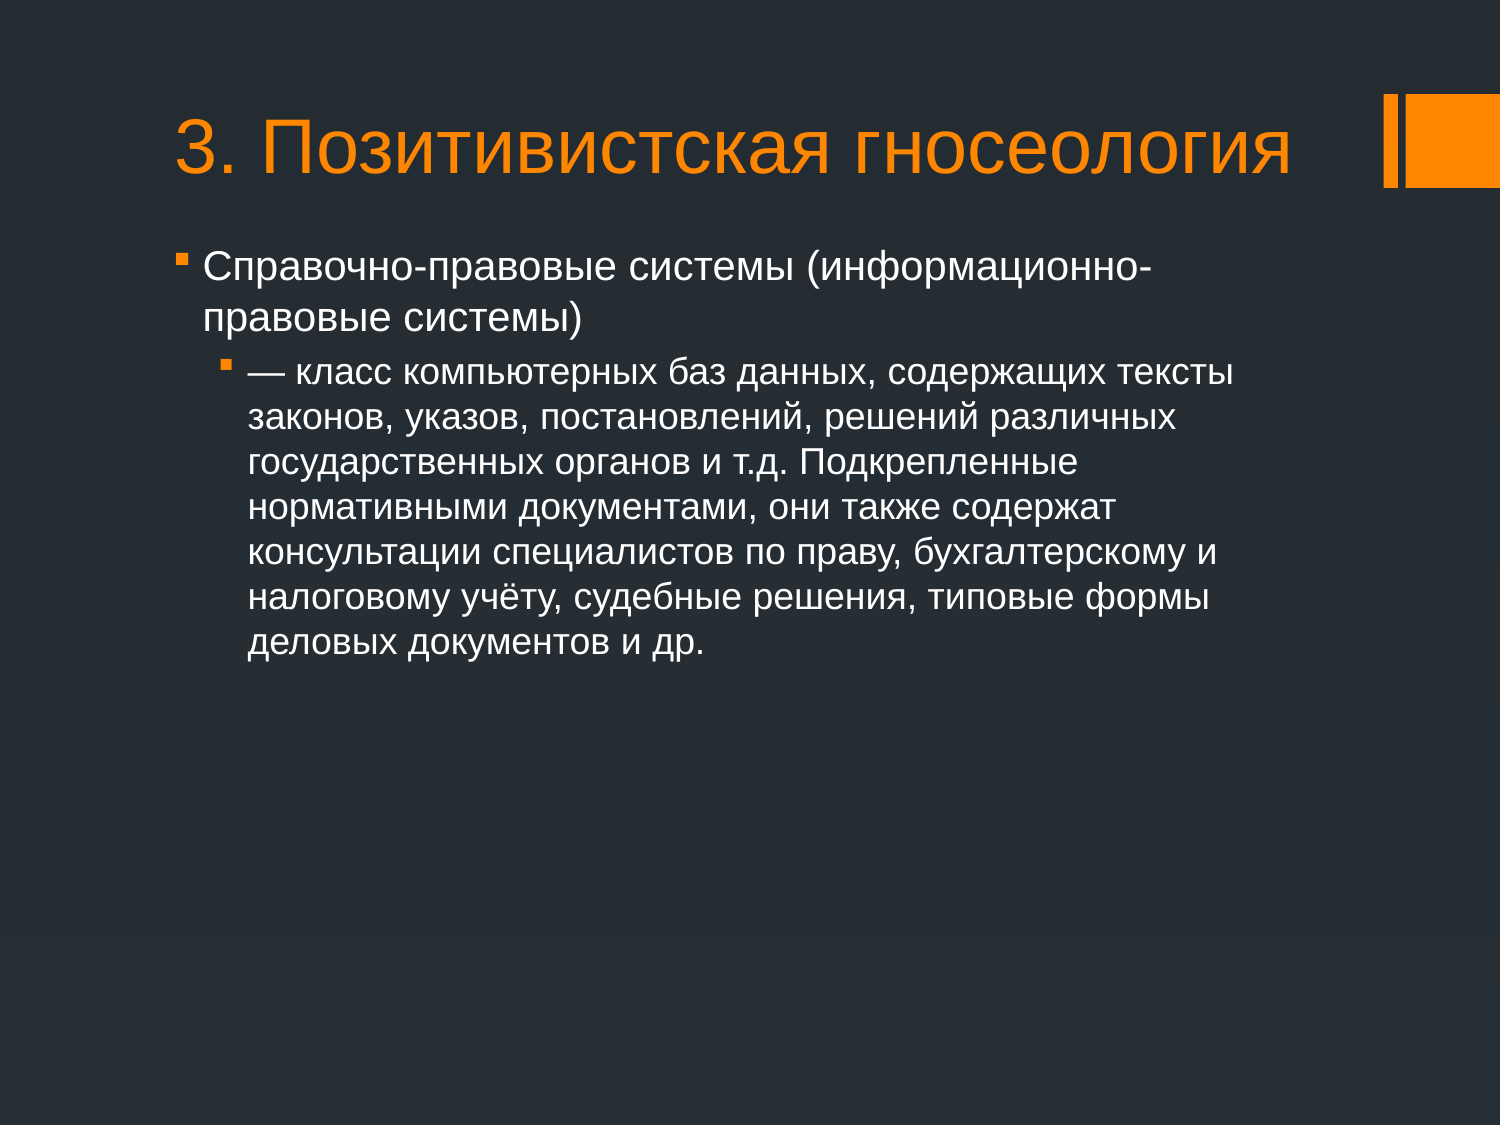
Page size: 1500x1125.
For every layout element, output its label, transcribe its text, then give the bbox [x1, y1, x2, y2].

title 3. Позитивистская гносеология [159, 7, 1360, 197]
list Справочно-правовые системы (информационно-правовые системы) — класс компьютерных баз данных, содержащих тексты законов, указов, постановлений, решений различных государственных органов и т.д. Подкрепленные нормативными документами, они также содержат консультации специалистов по праву, бухгалтерскому и налоговому учёту, судебные решения, типовые формы деловых документов и др. [150, 231, 1350, 1035]
